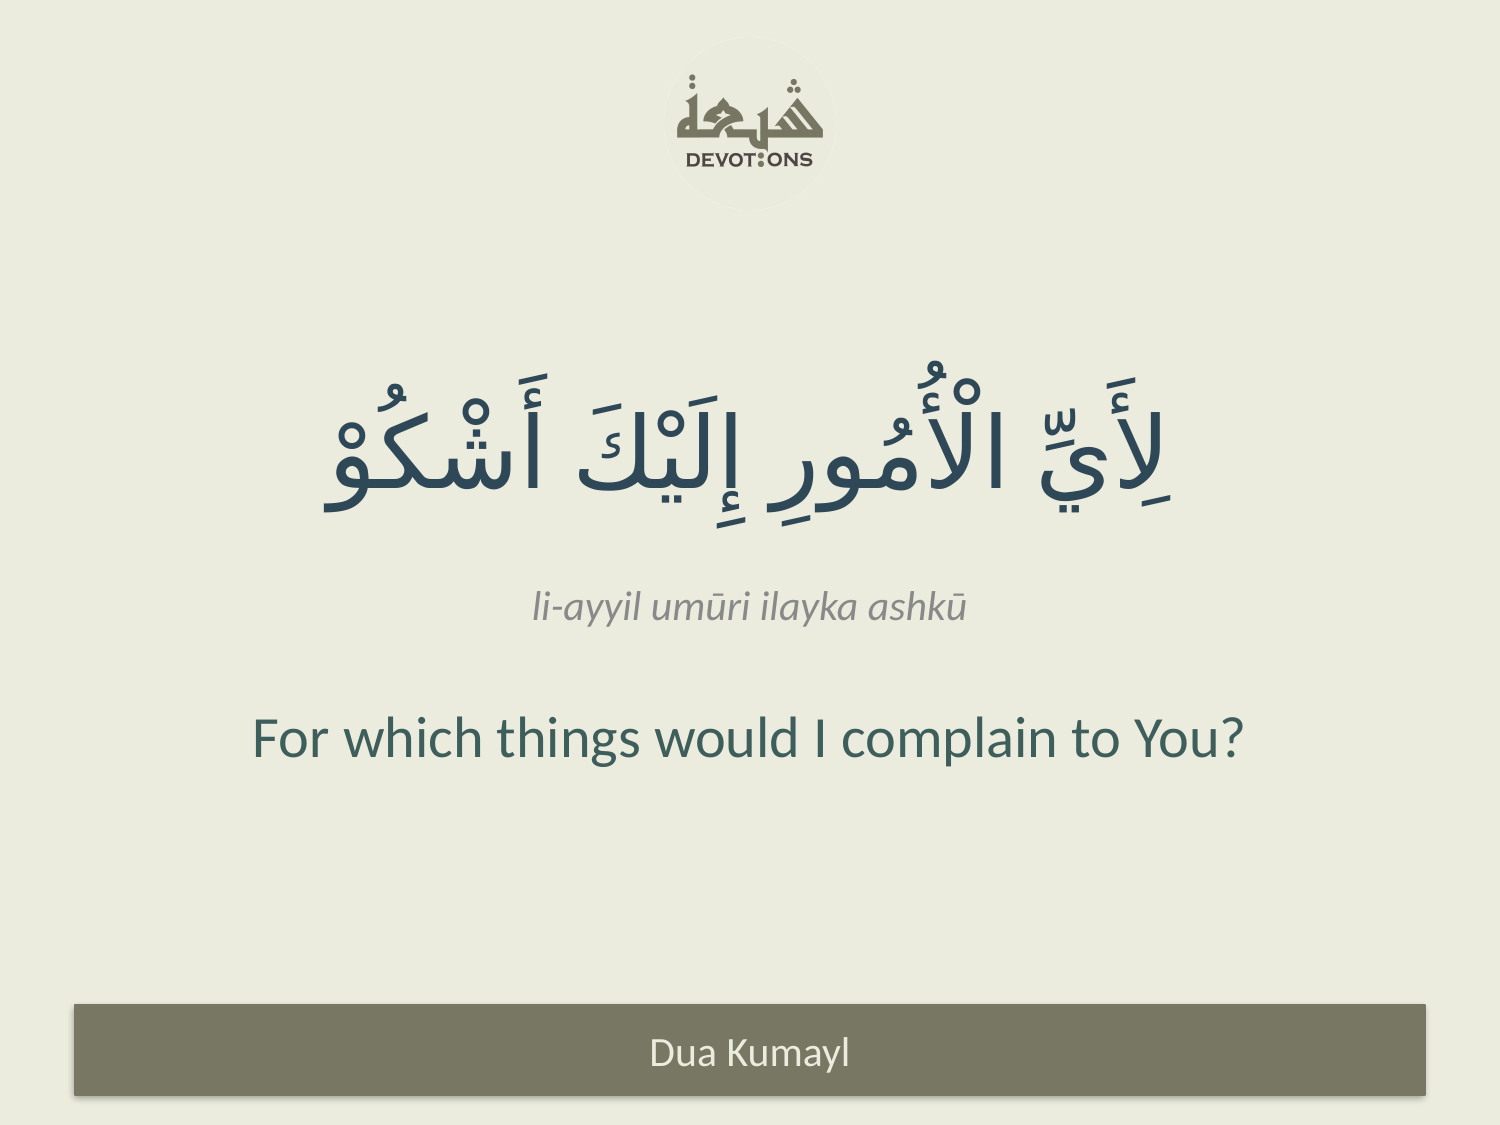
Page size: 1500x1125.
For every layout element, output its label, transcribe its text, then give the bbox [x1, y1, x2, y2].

text_box Dua Kumayl [634, 1017, 866, 1083]
text_box [74, 1004, 1426, 1096]
text_box لِأَيِّ الْأُمُورِ إِلَيْكَ أَشْكُوْ li-ayyil umūri ilayka ashkū For which things would I complain to You? [74, 381, 1425, 776]
picture [656, 29, 844, 218]
